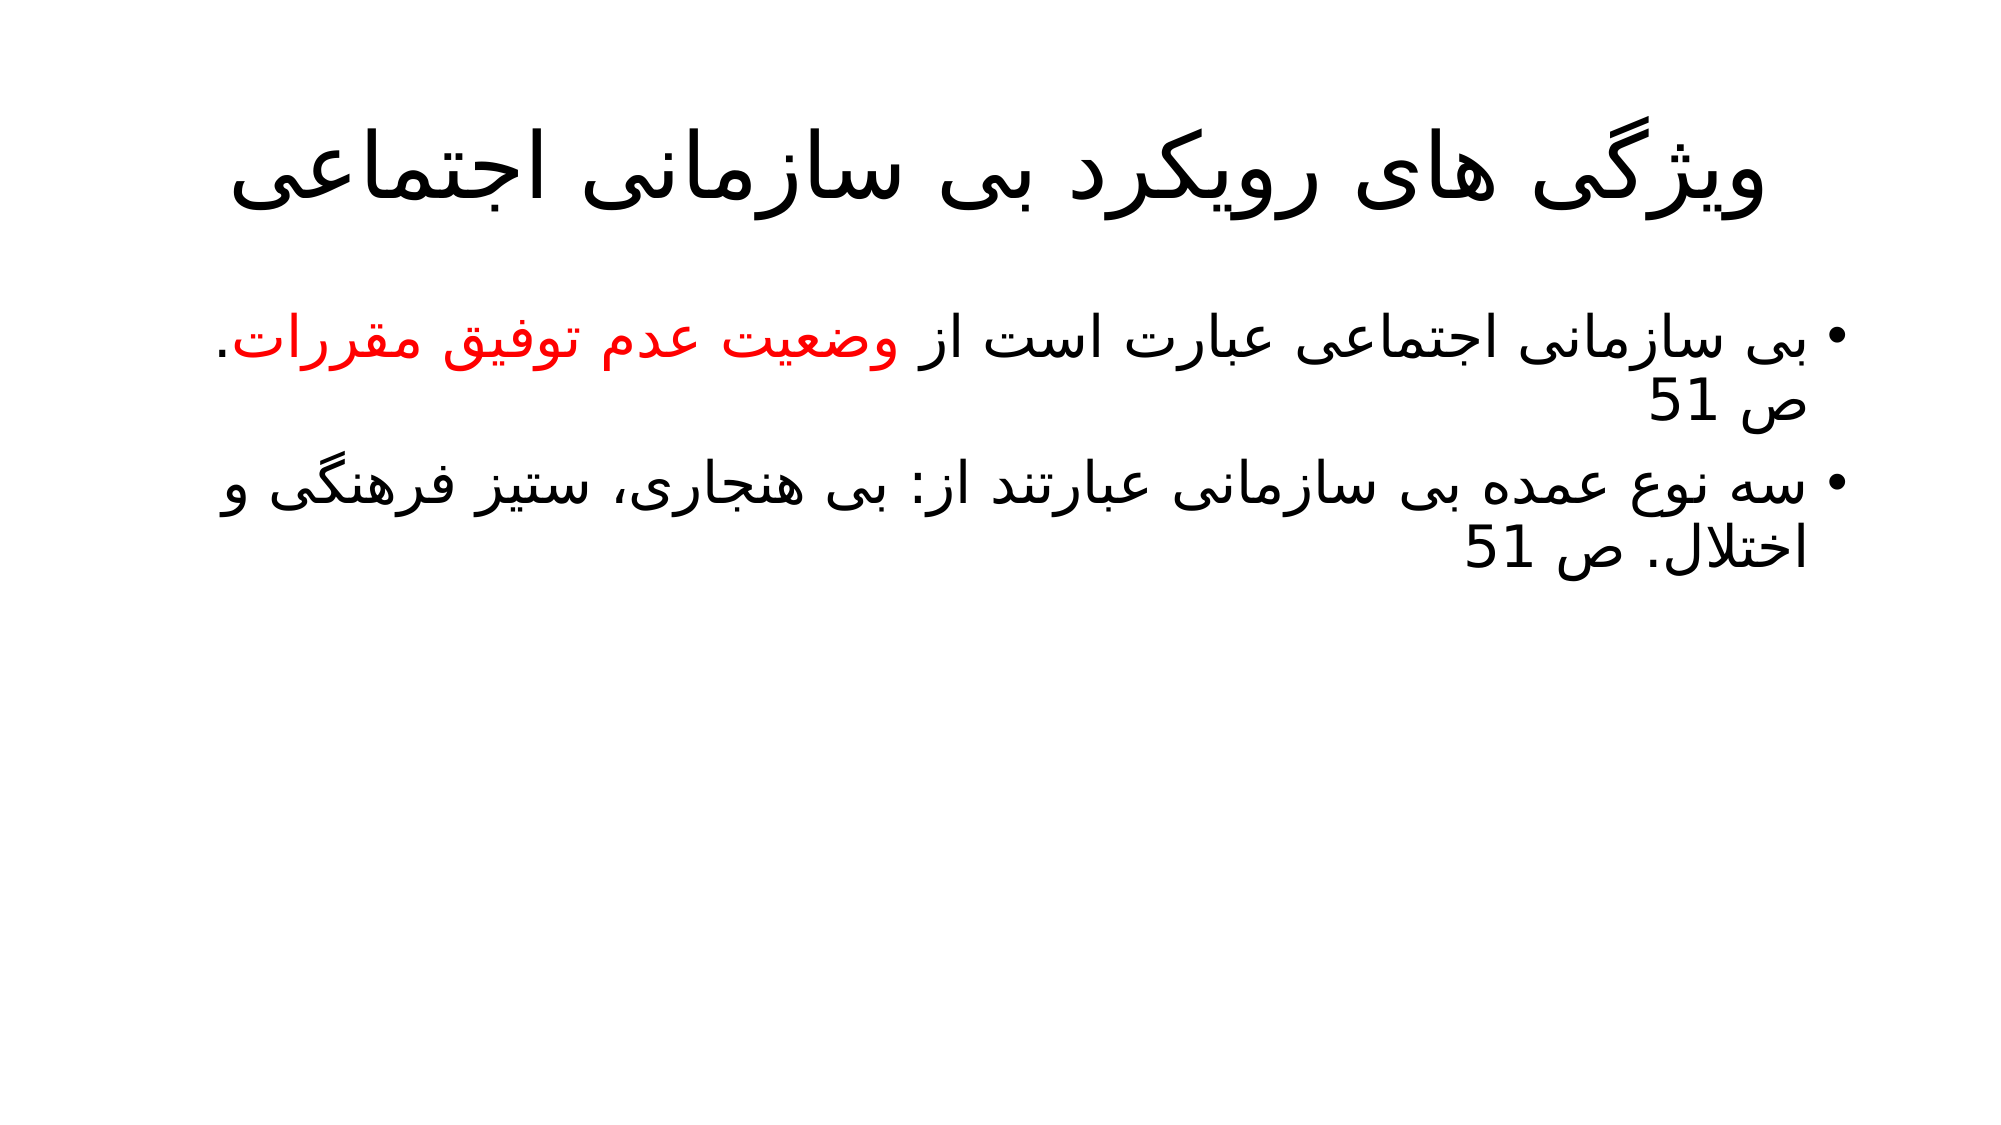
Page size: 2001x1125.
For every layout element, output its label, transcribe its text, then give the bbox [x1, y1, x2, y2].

title ویژگی های رویکرد بی سازمانی اجتماعی [137, 59, 1863, 278]
list بی سازمانی اجتماعی عبارت است از وضعیت عدم توفیق مقررات. ص 51 سه نوع عمده بی سازمانی عبارتند از: بی هنجاری، ستیز فرهنگی و اختلال. ص 51 [137, 299, 1863, 1014]
